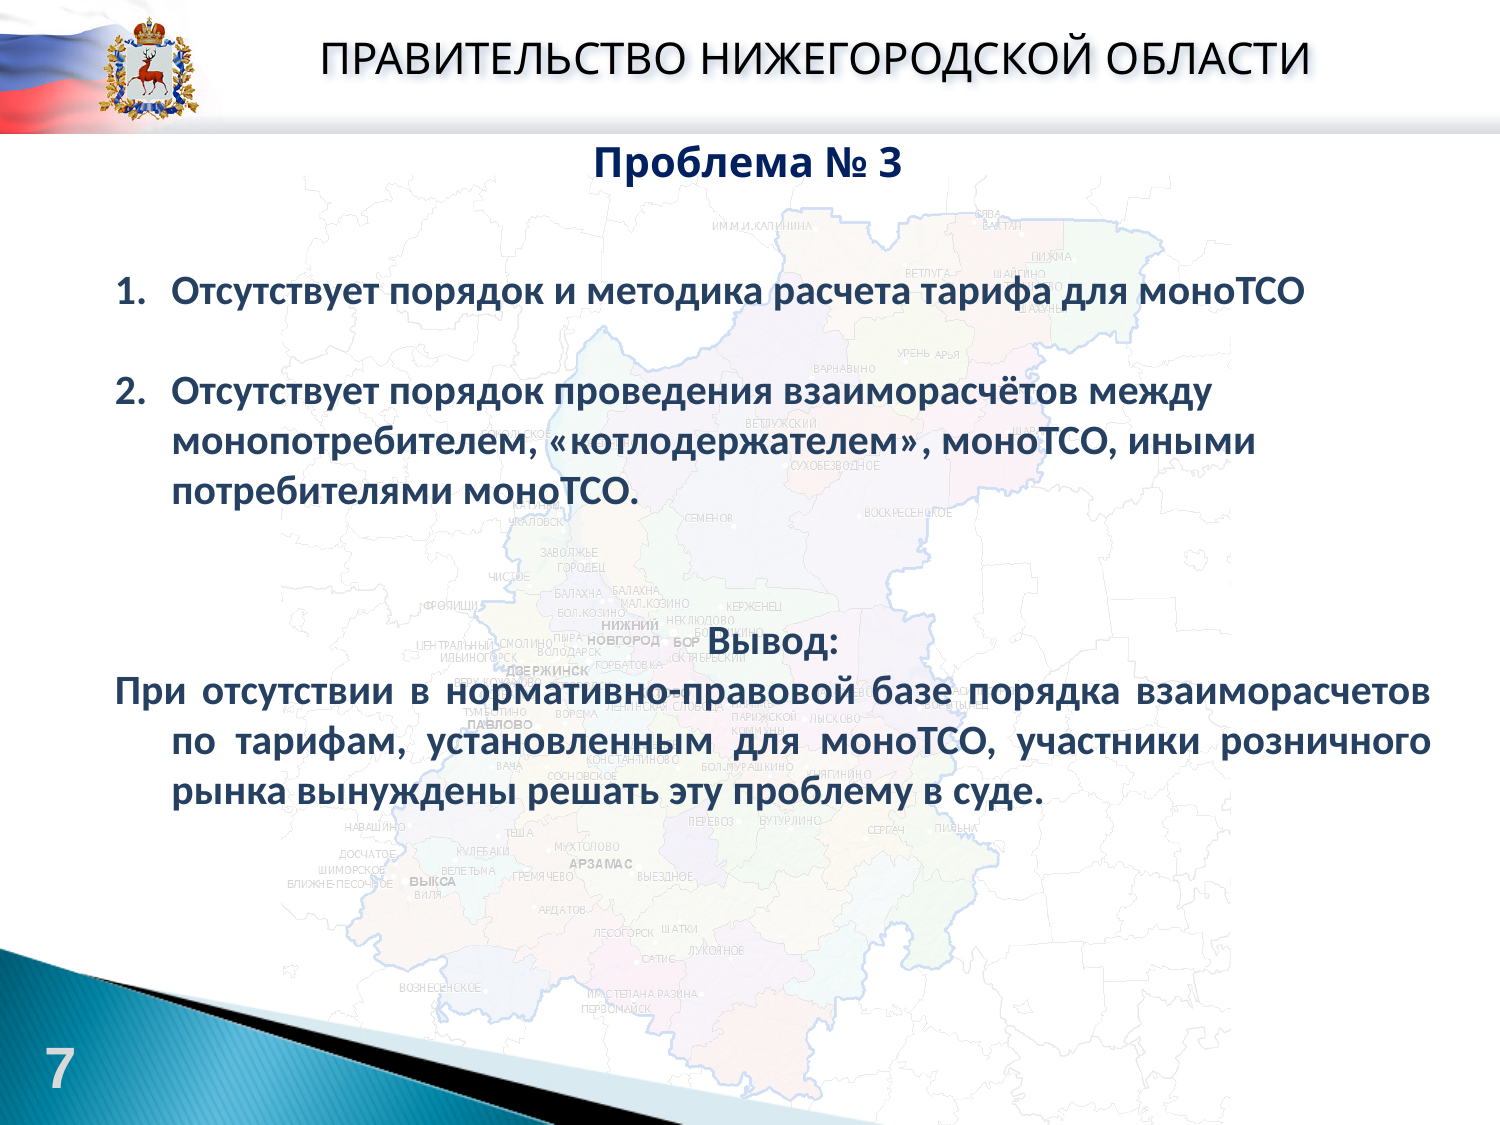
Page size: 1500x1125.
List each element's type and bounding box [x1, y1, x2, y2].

text_box [0, 0, 1500, 1125]
